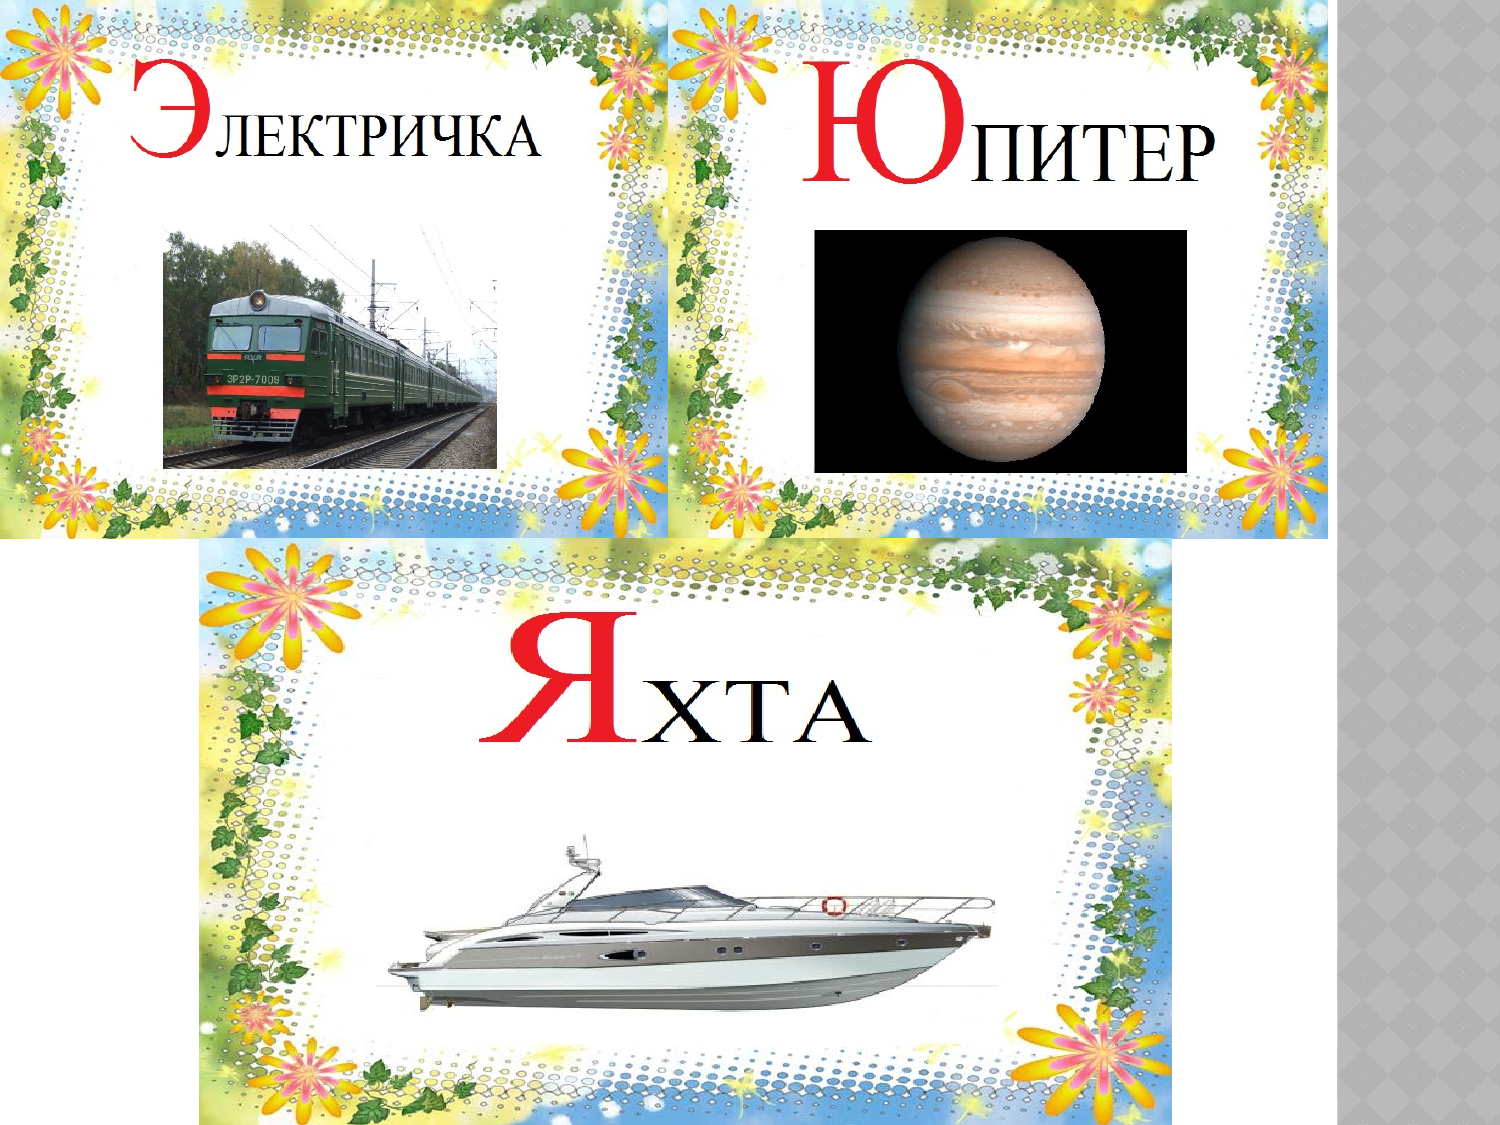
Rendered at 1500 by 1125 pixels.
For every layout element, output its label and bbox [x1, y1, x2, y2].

list [0, 0, 669, 540]
picture [198, 538, 1173, 1125]
list [672, 0, 1328, 540]
